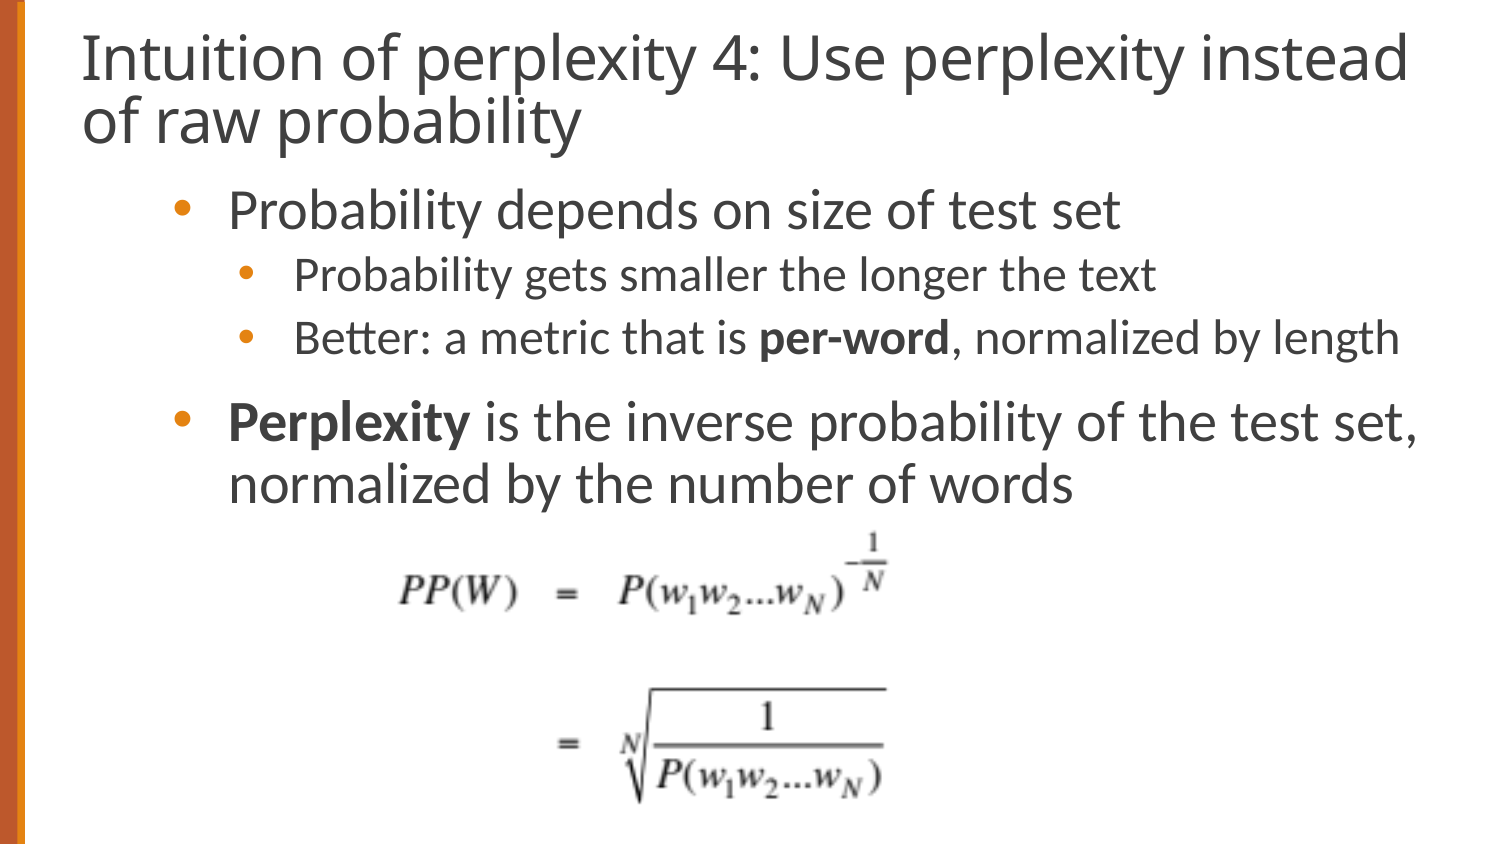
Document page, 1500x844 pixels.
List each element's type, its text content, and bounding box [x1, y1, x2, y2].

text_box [349, 483, 938, 844]
title Intuition of perplexity 4: Use perplexity instead of raw probability [66, 21, 1442, 164]
list Probability depends on size of test set Probability gets smaller the longer the text Better: a metric that is per-word, normalized by length Perplexity is the inverse probability of the test set, normalized by the number of words [162, 171, 1442, 735]
